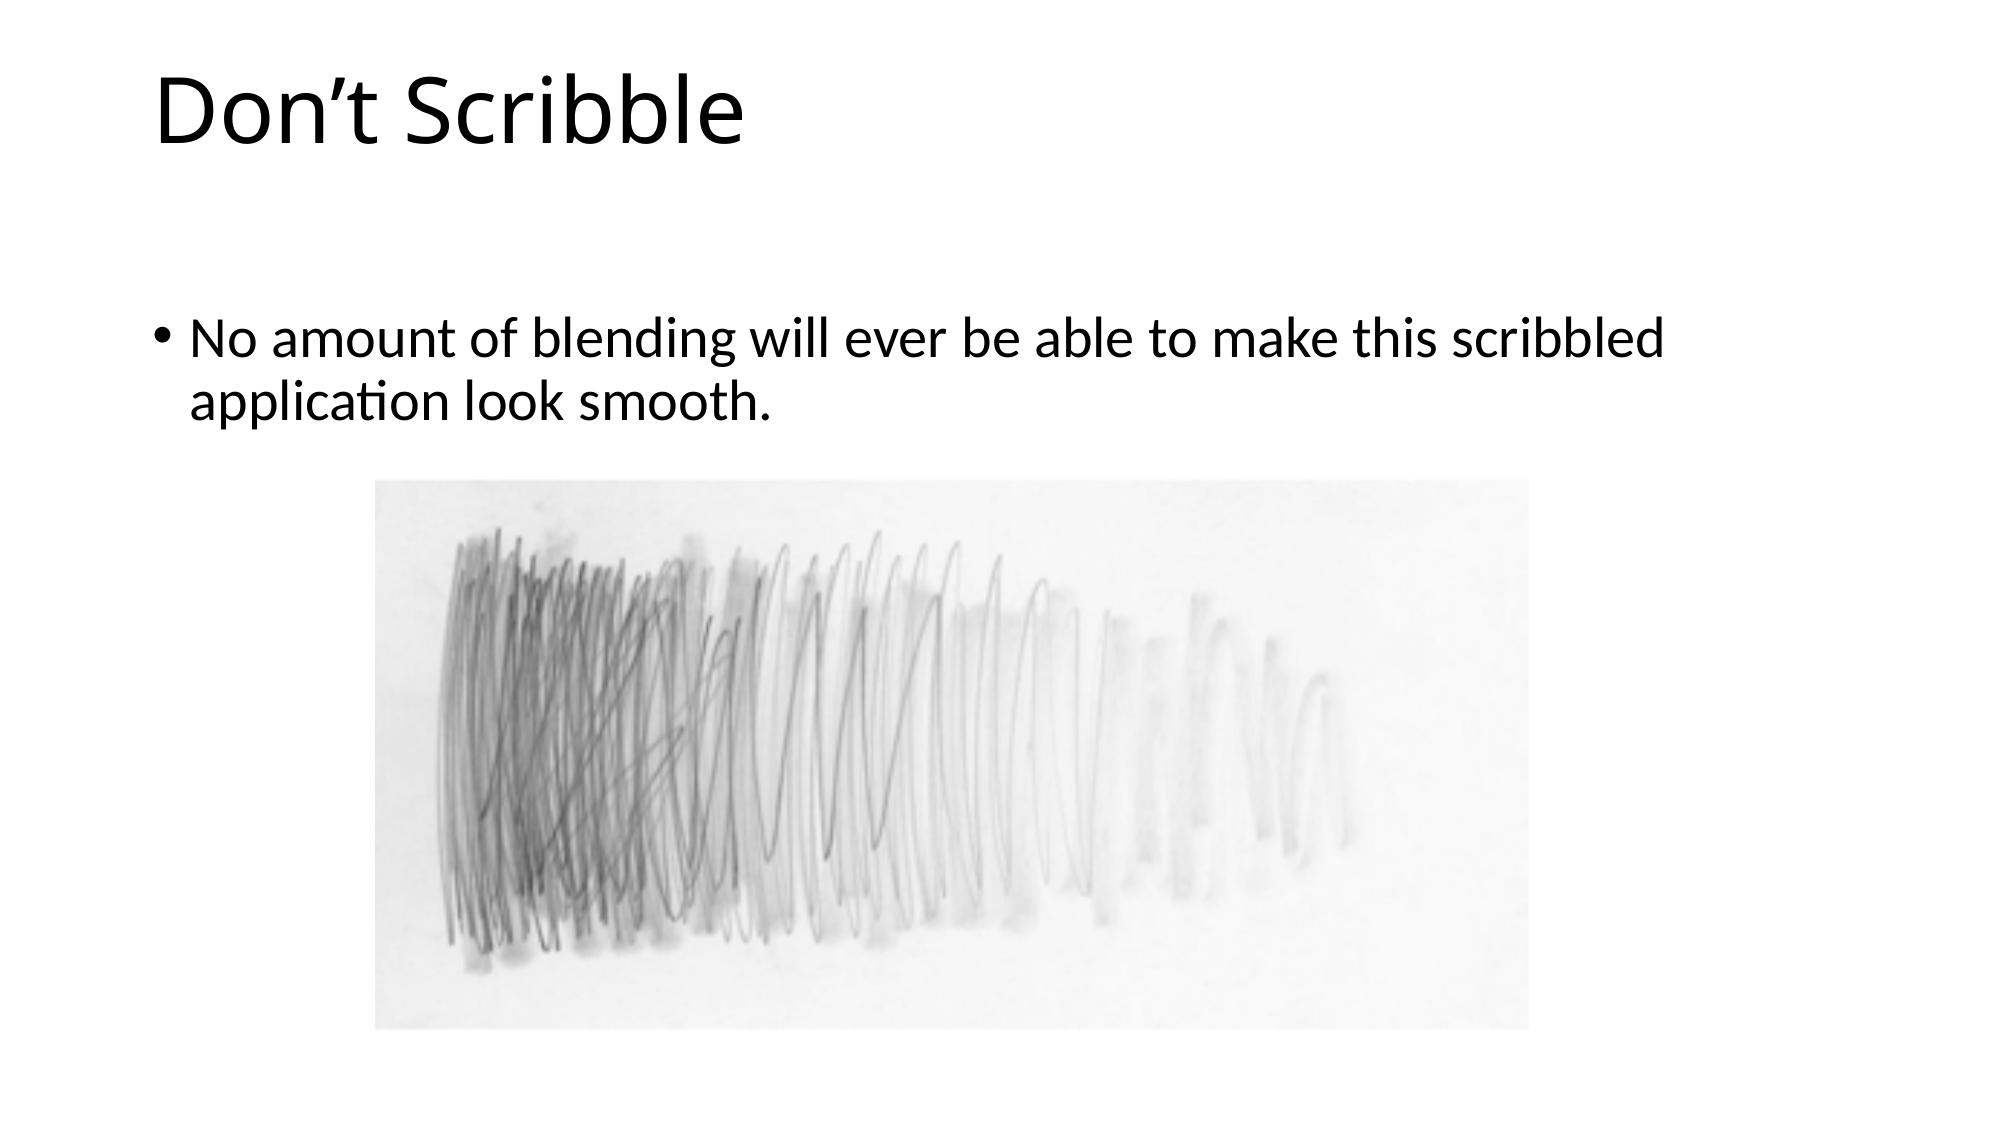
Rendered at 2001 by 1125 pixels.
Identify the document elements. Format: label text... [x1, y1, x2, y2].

title Don’t Scribble [137, 59, 1863, 278]
list No amount of blending will ever be able to make this scribbled application look smooth. [137, 299, 1863, 1014]
picture [375, 478, 1625, 1036]
